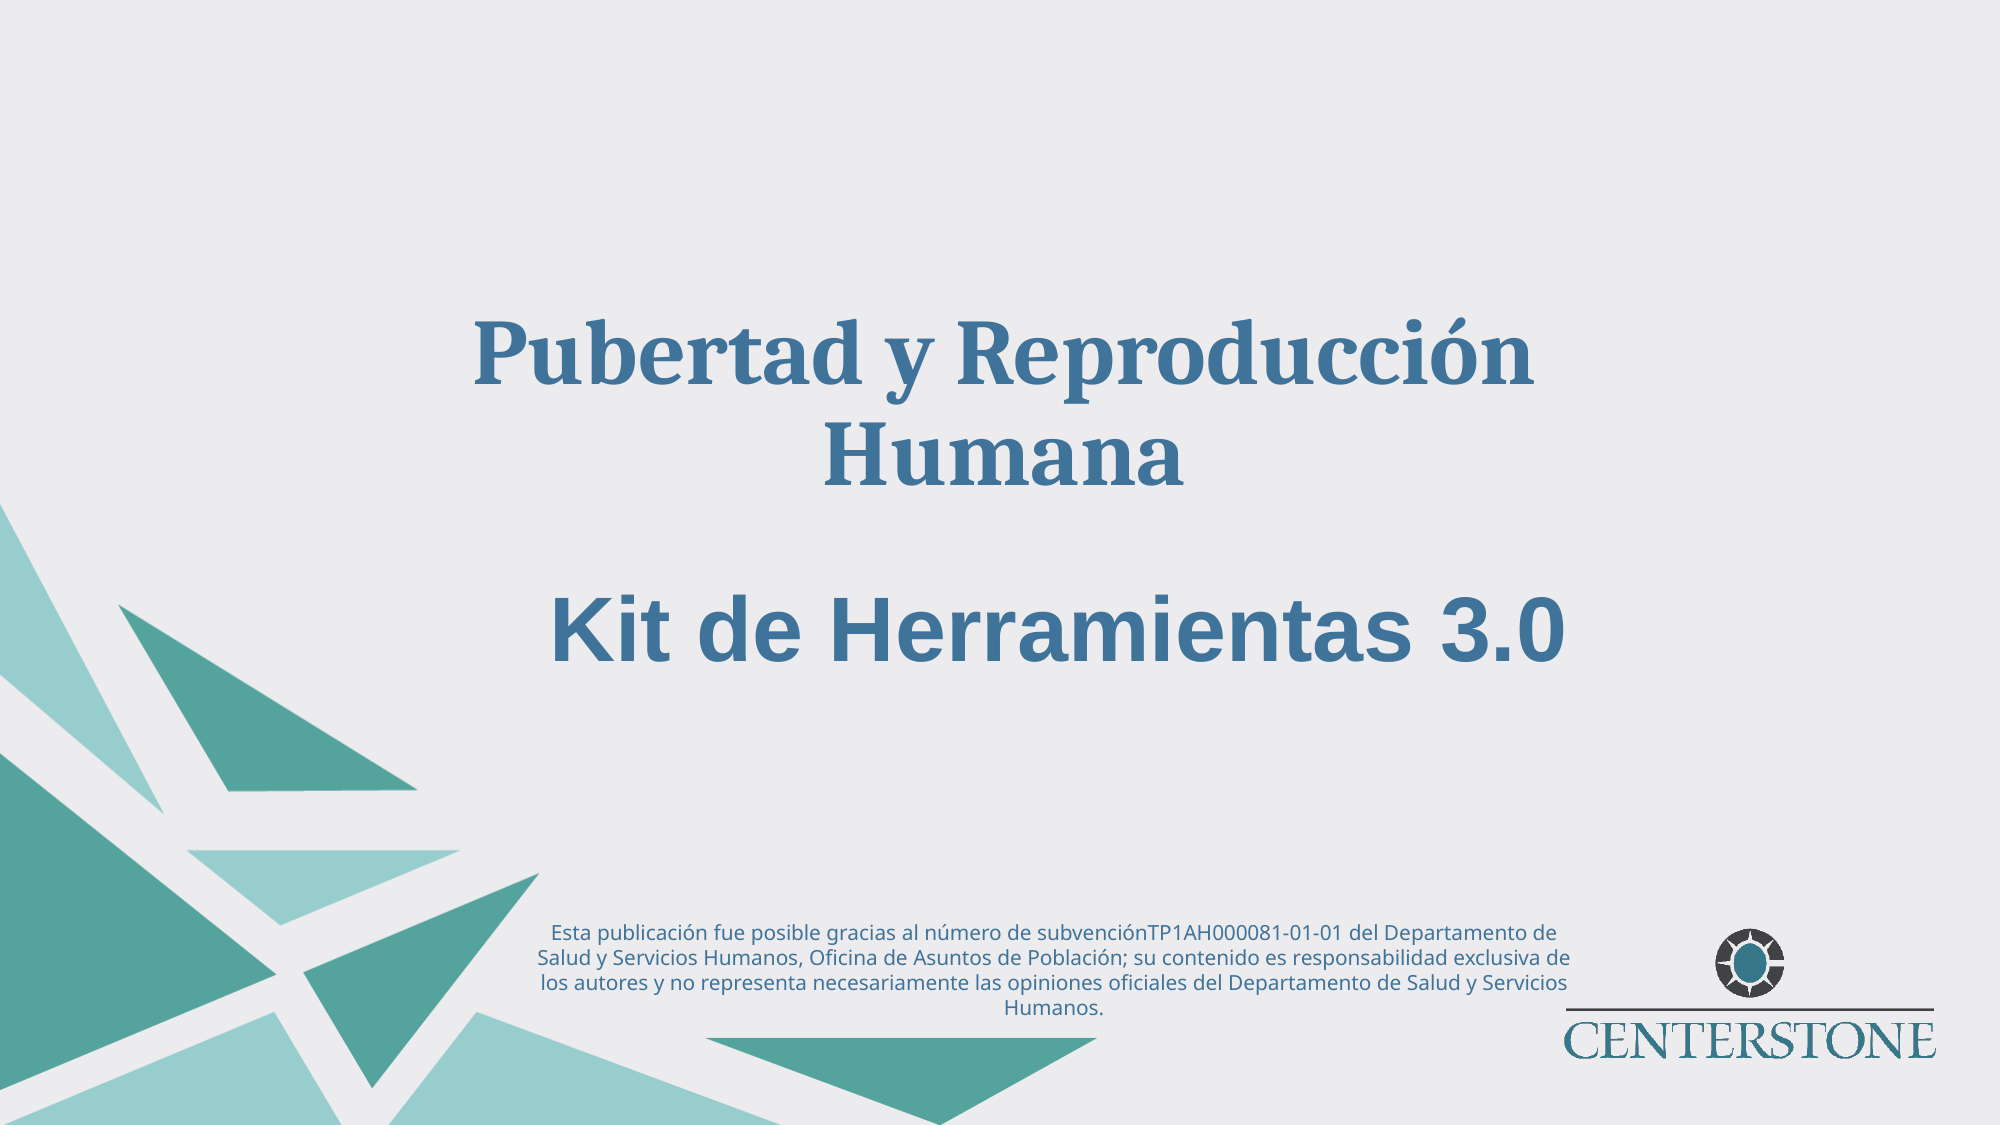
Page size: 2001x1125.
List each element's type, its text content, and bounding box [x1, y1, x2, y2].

text_box Esta publicación fue posible gracias al número de subvenciónTP1AH000081-01-01 del Departamento de Salud y Servicios Humanos, Oficina de Asuntos de Población; su contenido es responsabilidad exclusiva de los autores y no representa necesariamente las opiniones oficiales del Departamento de Salud y Servicios Humanos. [512, 912, 1596, 1028]
picture [0, 0, 2000, 1125]
text_box Kit de Herramientas 3.0 [425, 562, 1693, 688]
title Pubertad y Reproducción Humana [425, 275, 1585, 514]
